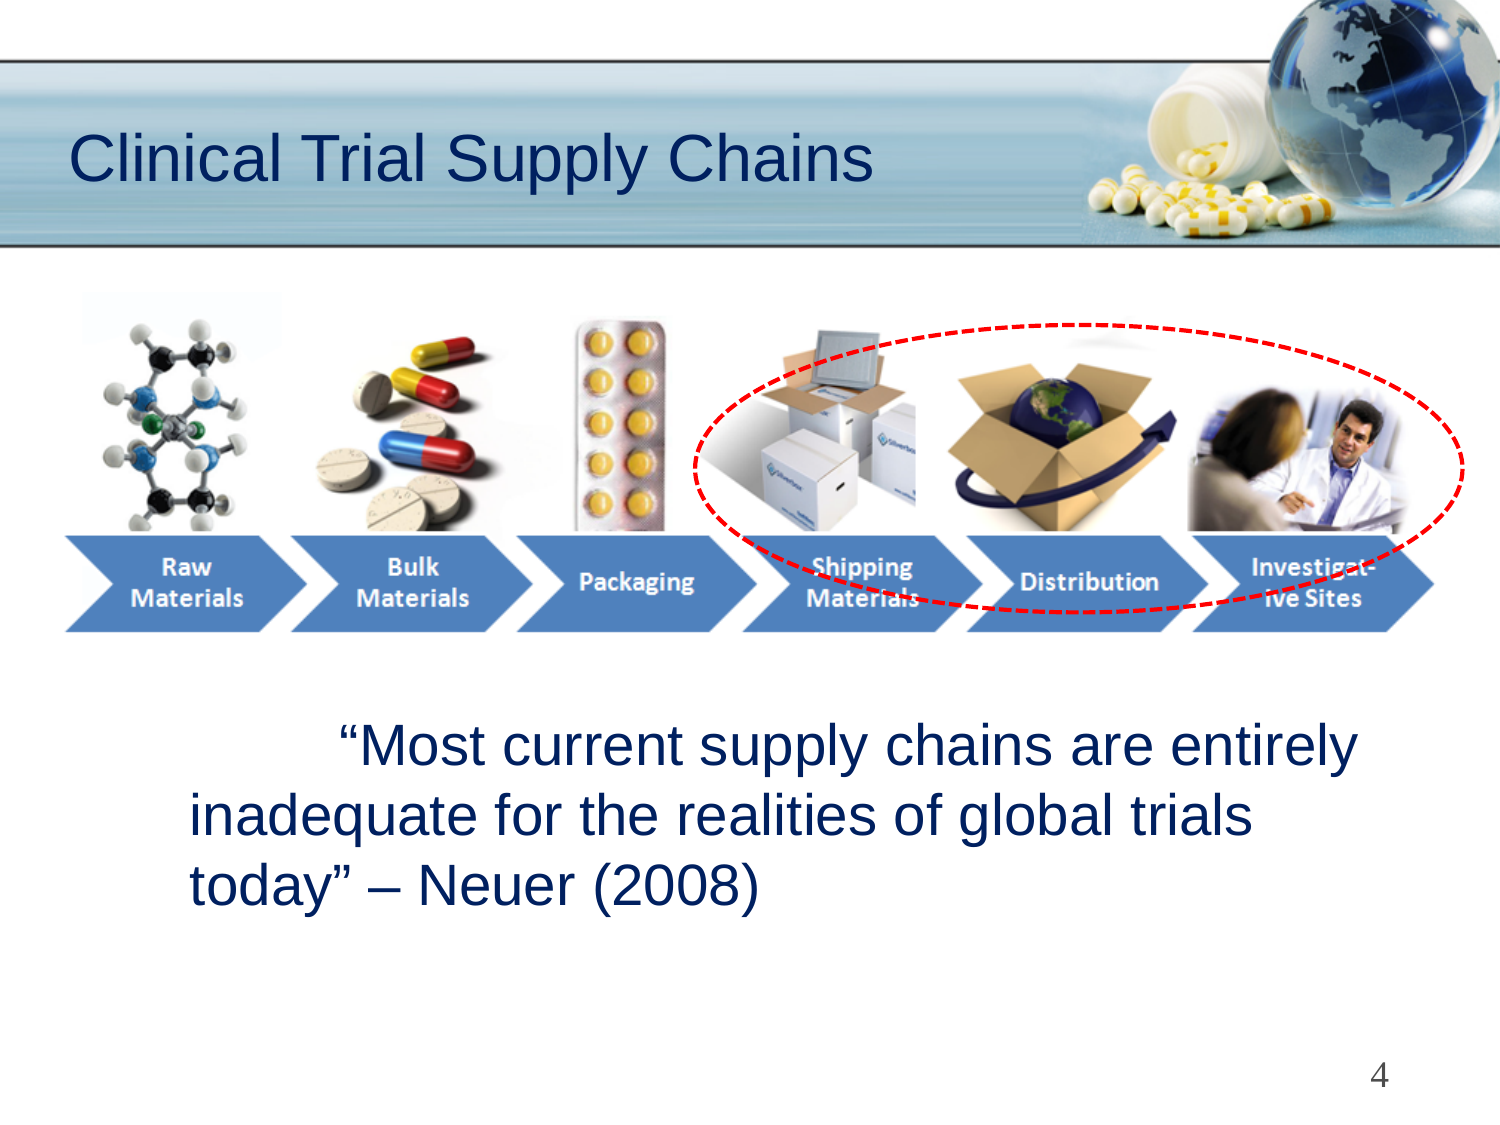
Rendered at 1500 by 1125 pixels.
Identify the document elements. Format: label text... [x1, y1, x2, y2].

text_box [1447, 428, 1463, 510]
slide_number 4 [1355, 1042, 1500, 1118]
list “Most current supply chains are entirely inadequate for the realities of global trials today” – Neuer (2008) [174, 699, 1388, 938]
picture [0, 0, 1500, 1125]
title Clinical Trial Supply Chains [52, 113, 1046, 198]
